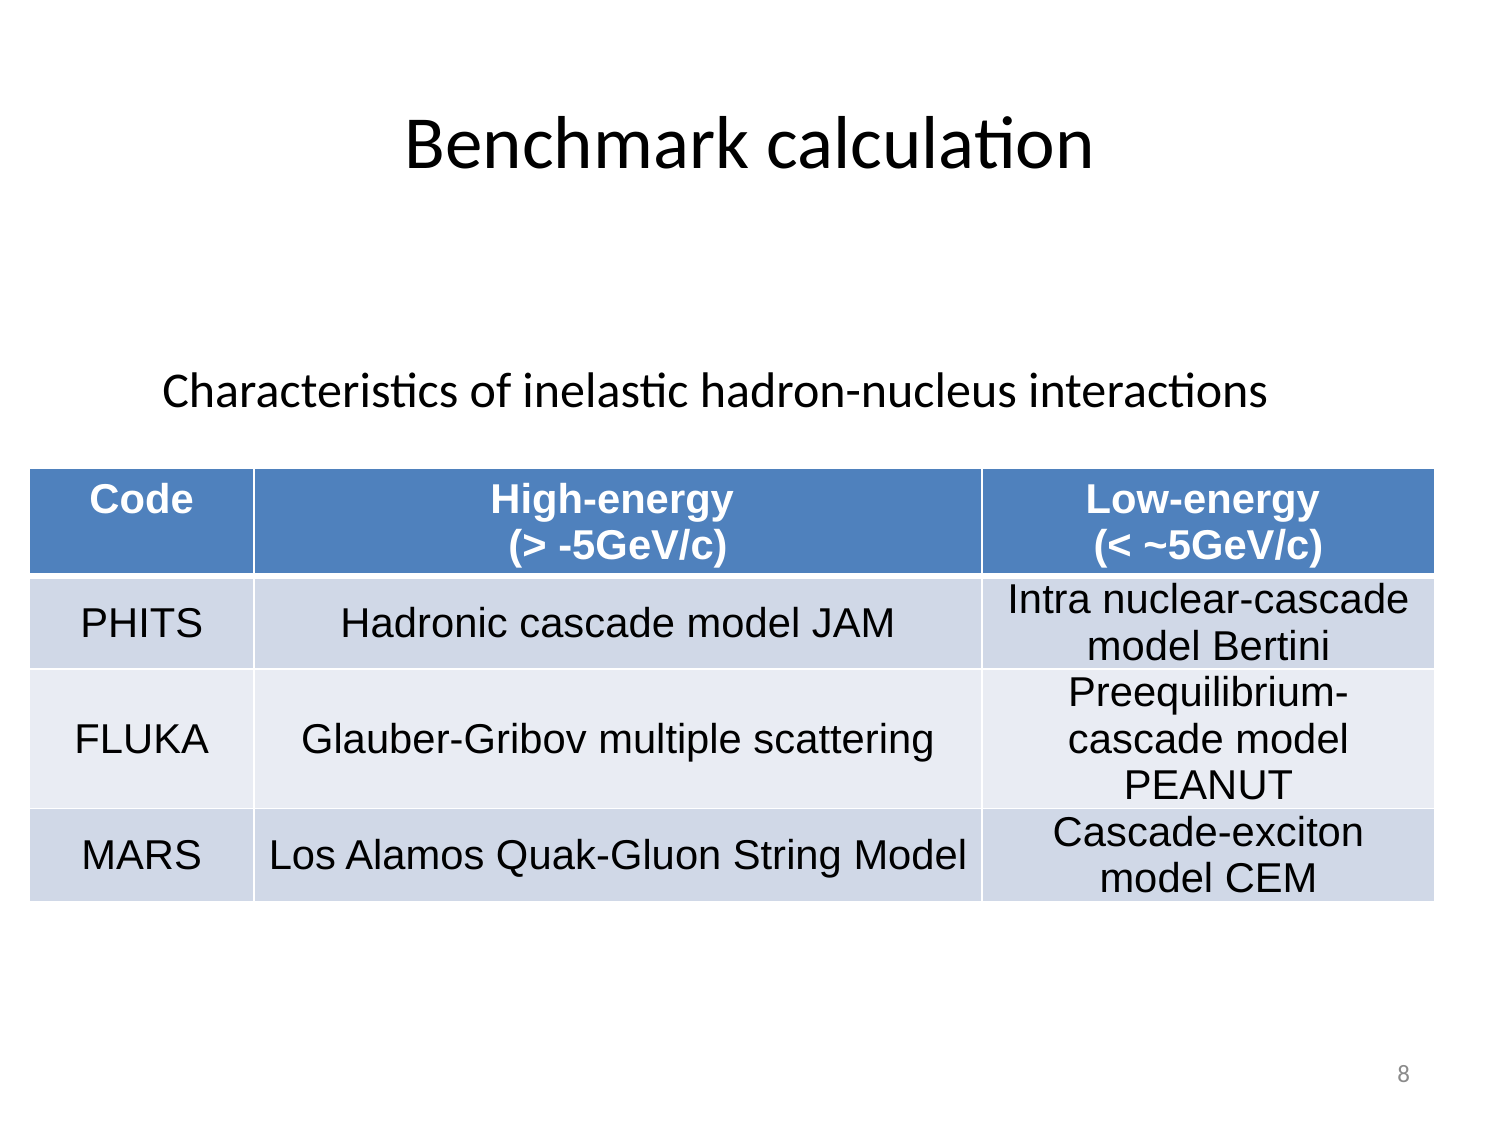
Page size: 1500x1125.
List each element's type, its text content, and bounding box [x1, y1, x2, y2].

table_cell MARS [30, 809, 253, 901]
table_cell Hadronic cascade model JAM [255, 579, 981, 668]
table_cell Preequilibrium-cascade model PEANUT [983, 670, 1434, 808]
text_box Characteristics of inelastic hadron-nucleus interactions [147, 349, 1306, 425]
table_header High-energy (> -5GeV/c) [255, 469, 981, 573]
table_header Low-energy (< ~5GeV/c) [983, 469, 1434, 573]
table_cell FLUKA [30, 670, 253, 808]
table_header Code [30, 469, 253, 573]
table_cell Glauber-Gribov multiple scattering [255, 670, 981, 808]
slide_number 8 [1074, 1042, 1425, 1103]
table_cell PHITS [30, 579, 253, 668]
table_cell Intra nuclear-cascade model Bertini [983, 579, 1434, 668]
table_cell Cascade-exciton model CEM [983, 809, 1434, 901]
title Benchmark calculation [75, 45, 1425, 233]
table_cell Los Alamos Quak-Gluon String Model [255, 809, 981, 901]
